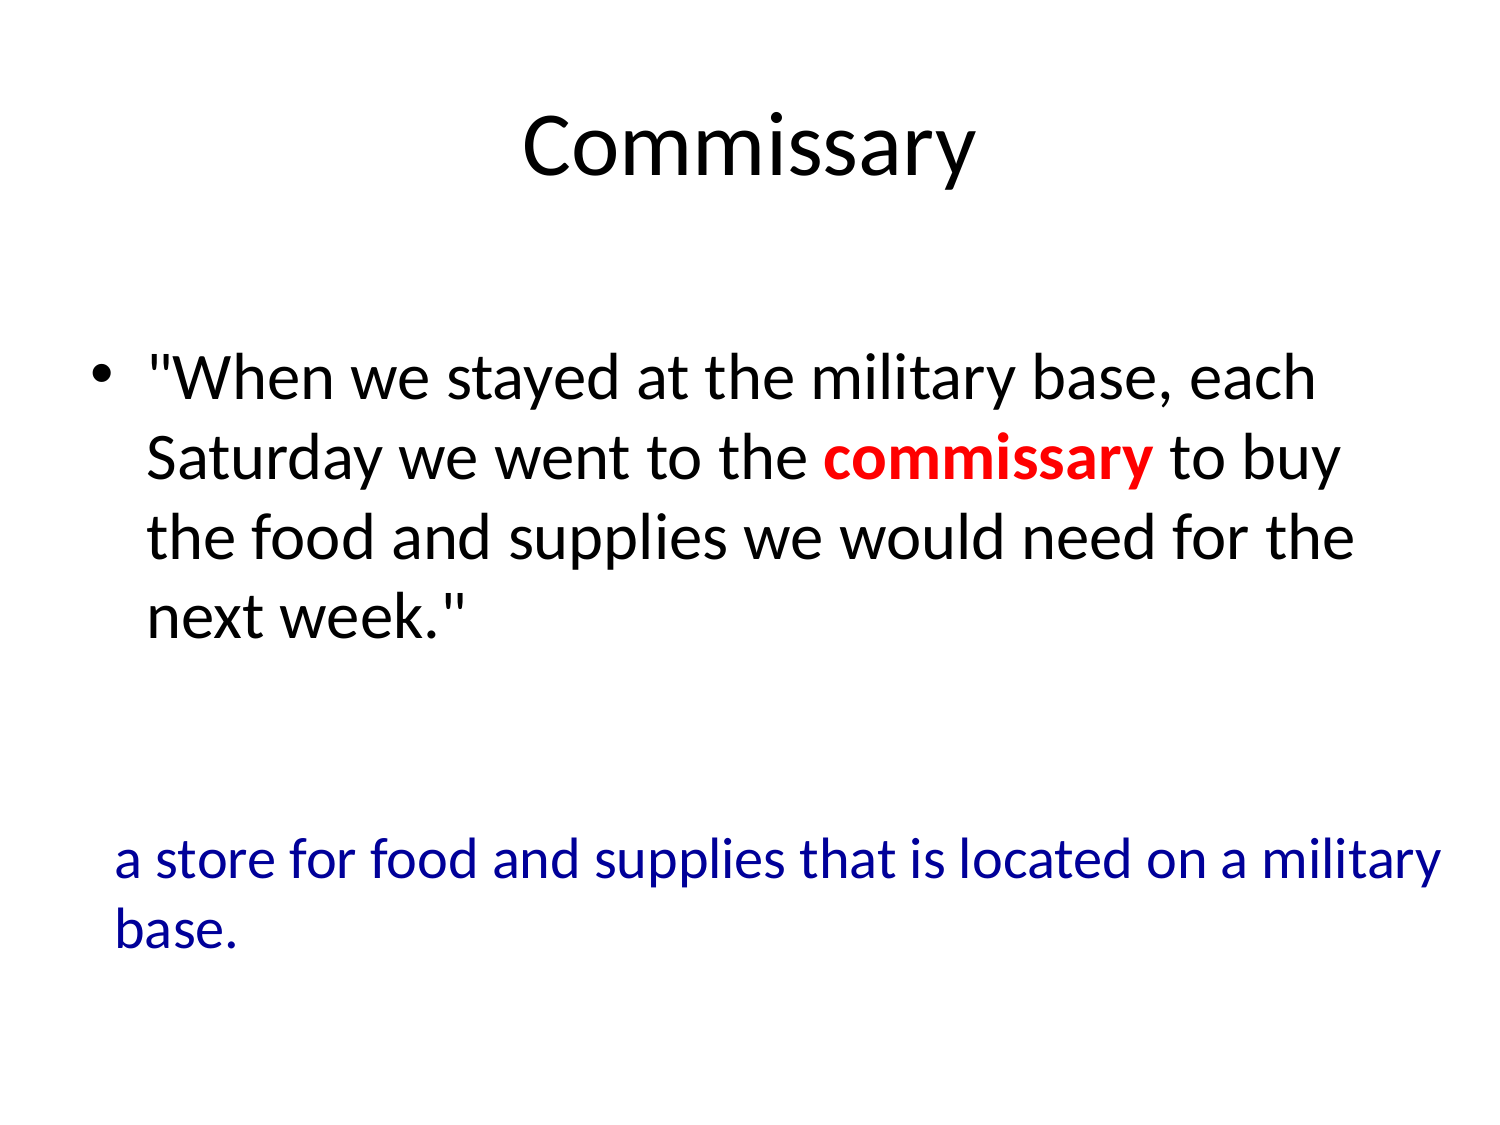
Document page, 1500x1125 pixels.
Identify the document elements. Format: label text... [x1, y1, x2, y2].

title Commissary [75, 45, 1425, 233]
list "When we stayed at the military base, each Saturday we went to the commissary to buy the food and supplies we would need for the next week." [75, 324, 1425, 713]
text_box a store for food and supplies that is located on a military base. [99, 812, 1463, 968]
